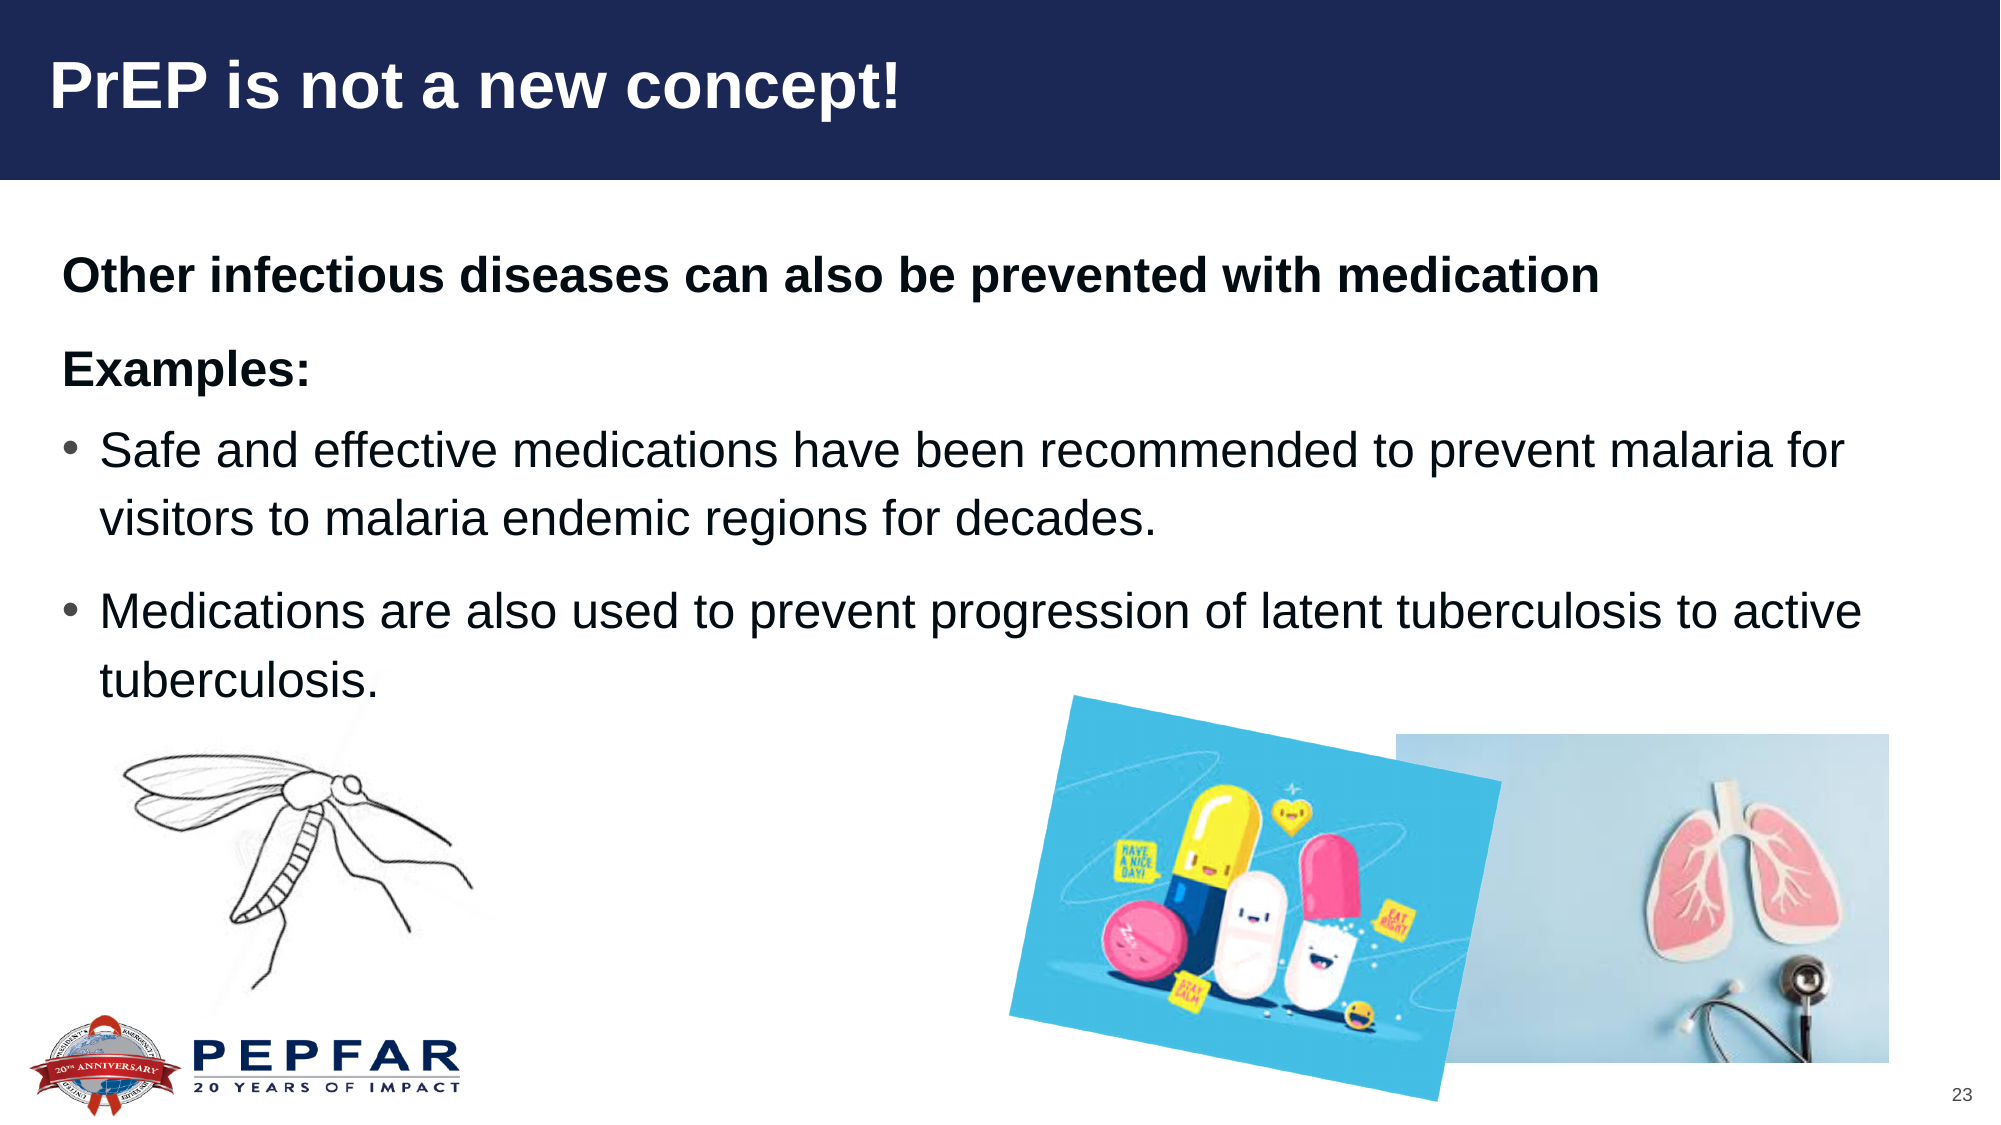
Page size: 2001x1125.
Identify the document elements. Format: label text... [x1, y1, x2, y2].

list Other infectious diseases can also be prevented with medication Examples: Safe and effective medications have been recommended to prevent malaria for visitors to malaria endemic regions for decades. Medications are also used to prevent progression of latent tuberculosis to active tuberculosis. [47, 227, 1967, 961]
picture [29, 705, 461, 1117]
picture [1010, 695, 1889, 1101]
list PrEP is not a new concept! [49, 26, 1967, 148]
